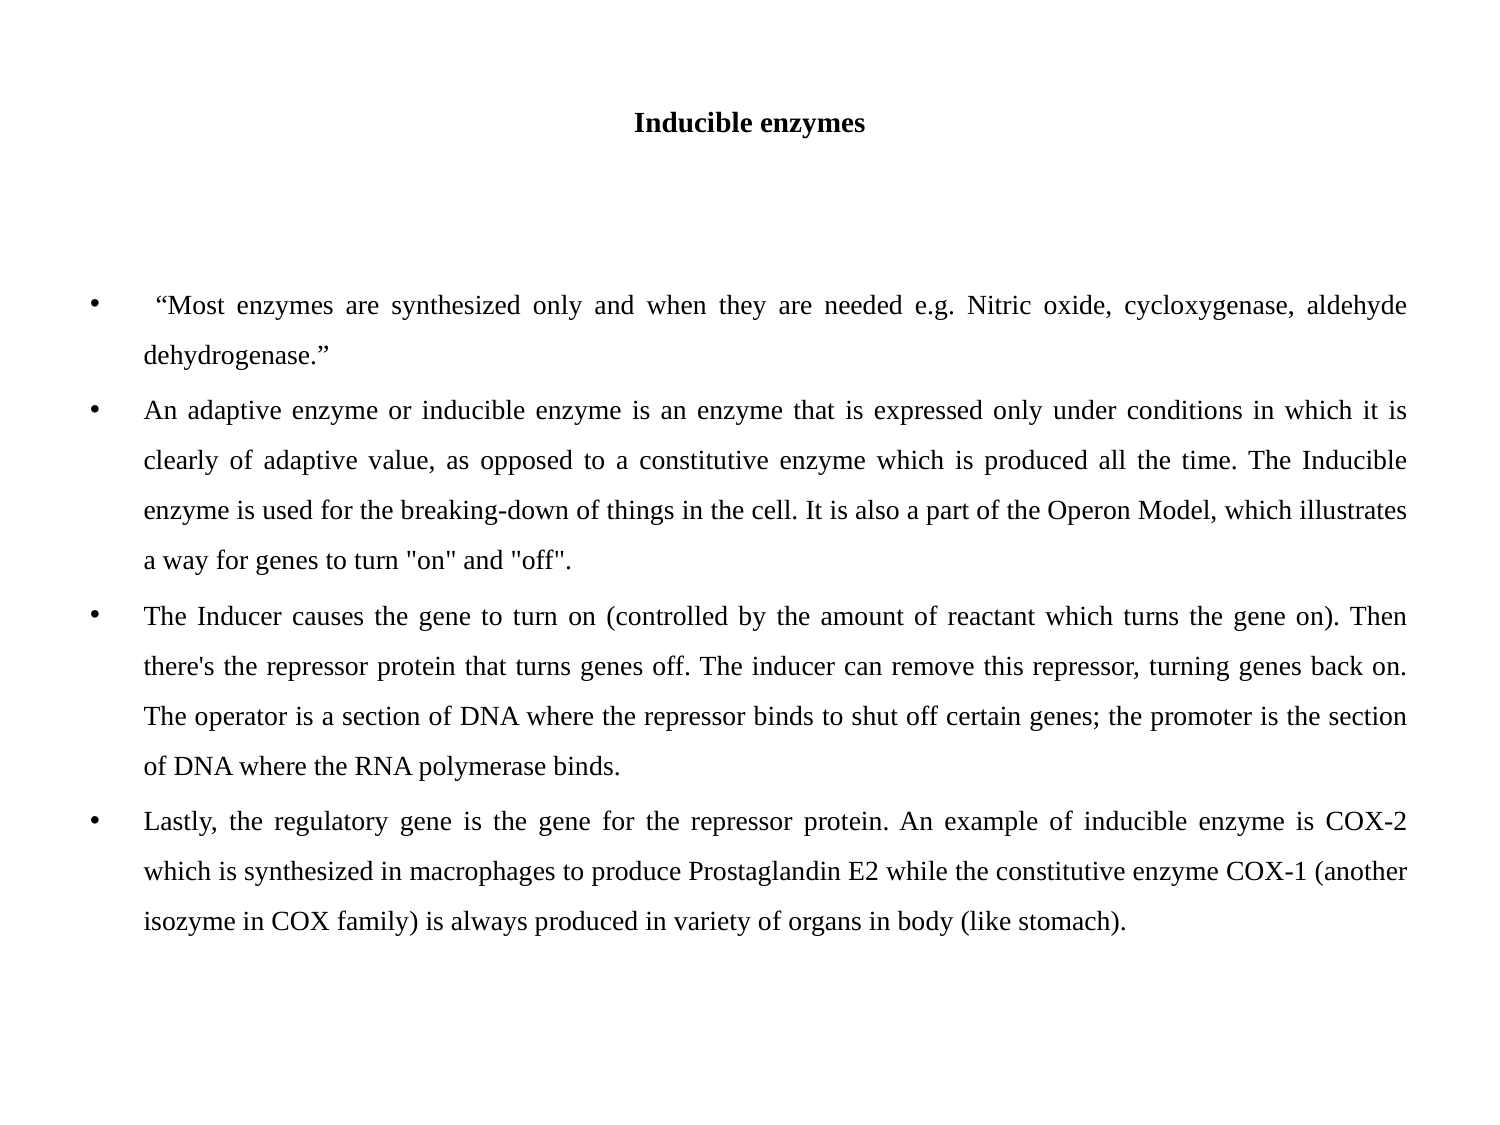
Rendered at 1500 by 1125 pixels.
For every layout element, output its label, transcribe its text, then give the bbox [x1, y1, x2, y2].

list “Most enzymes are synthesized only and when they are needed e.g. Nitric oxide, cycloxygenase, aldehyde dehydrogenase.” An adaptive enzyme or inducible enzyme is an enzyme that is expressed only under conditions in which it is clearly of adaptive value, as opposed to a constitutive enzyme which is produced all the time. The Inducible enzyme is used for the breaking-down of things in the cell. It is also a part of the Operon Model, which illustrates a way for genes to turn "on" and "off". The Inducer causes the gene to turn on (controlled by the amount of reactant which turns the gene on). Then there's the repressor protein that turns genes off. The inducer can remove this repressor, turning genes back on. The operator is a section of DNA where the repressor binds to shut off certain genes; the promoter is the section of DNA where the RNA polymerase binds. Lastly, the regulatory gene is the gene for the repressor protein. An example of inducible enzyme is COX-2 which is synthesized in macrophages to produce Prostaglandin E2 while the constitutive enzyme COX-1 (another isozyme in COX family) is always produced in variety of organs in body (like stomach). [75, 262, 1425, 1005]
title Inducible enzymes [75, 45, 1425, 233]
